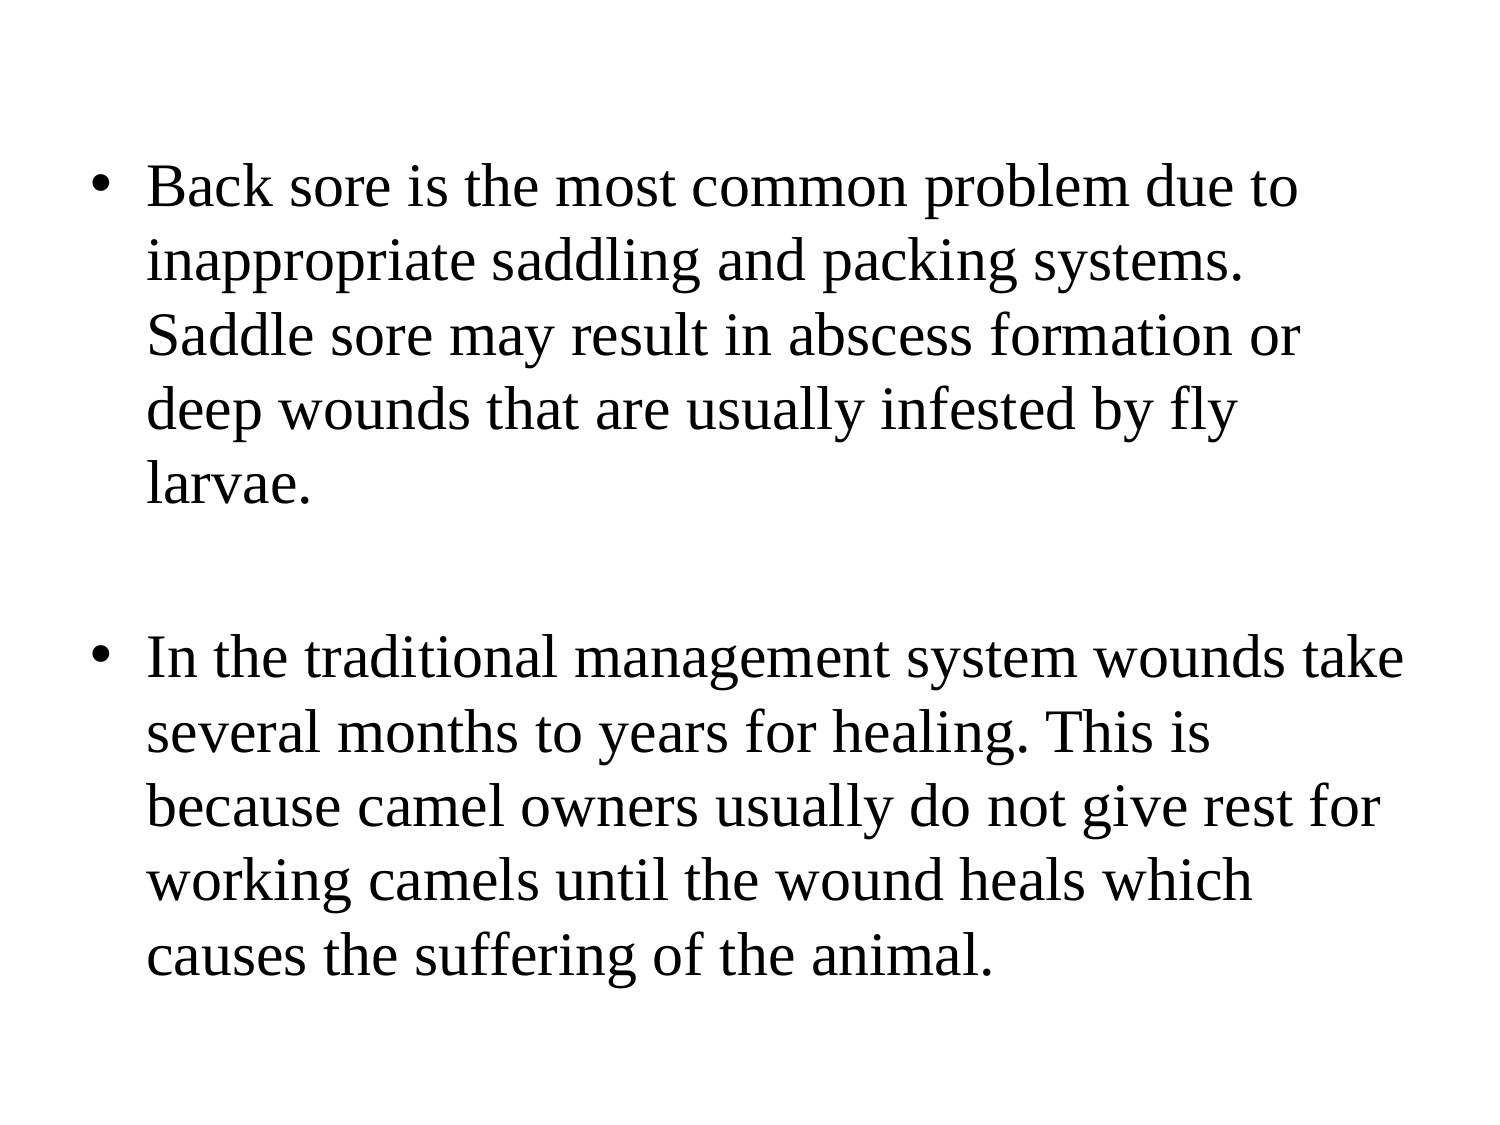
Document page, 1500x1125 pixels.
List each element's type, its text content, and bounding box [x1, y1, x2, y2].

list Back sore is the most common problem due to inappropriate saddling and packing systems. Saddle sore may result in abscess formation or deep wounds that are usually infested by fly larvae. In the traditional management system wounds take several months to years for healing. This is because camel owners usually do not give rest for working camels until the wound heals which causes the suffering of the animal. [75, 50, 1425, 1005]
